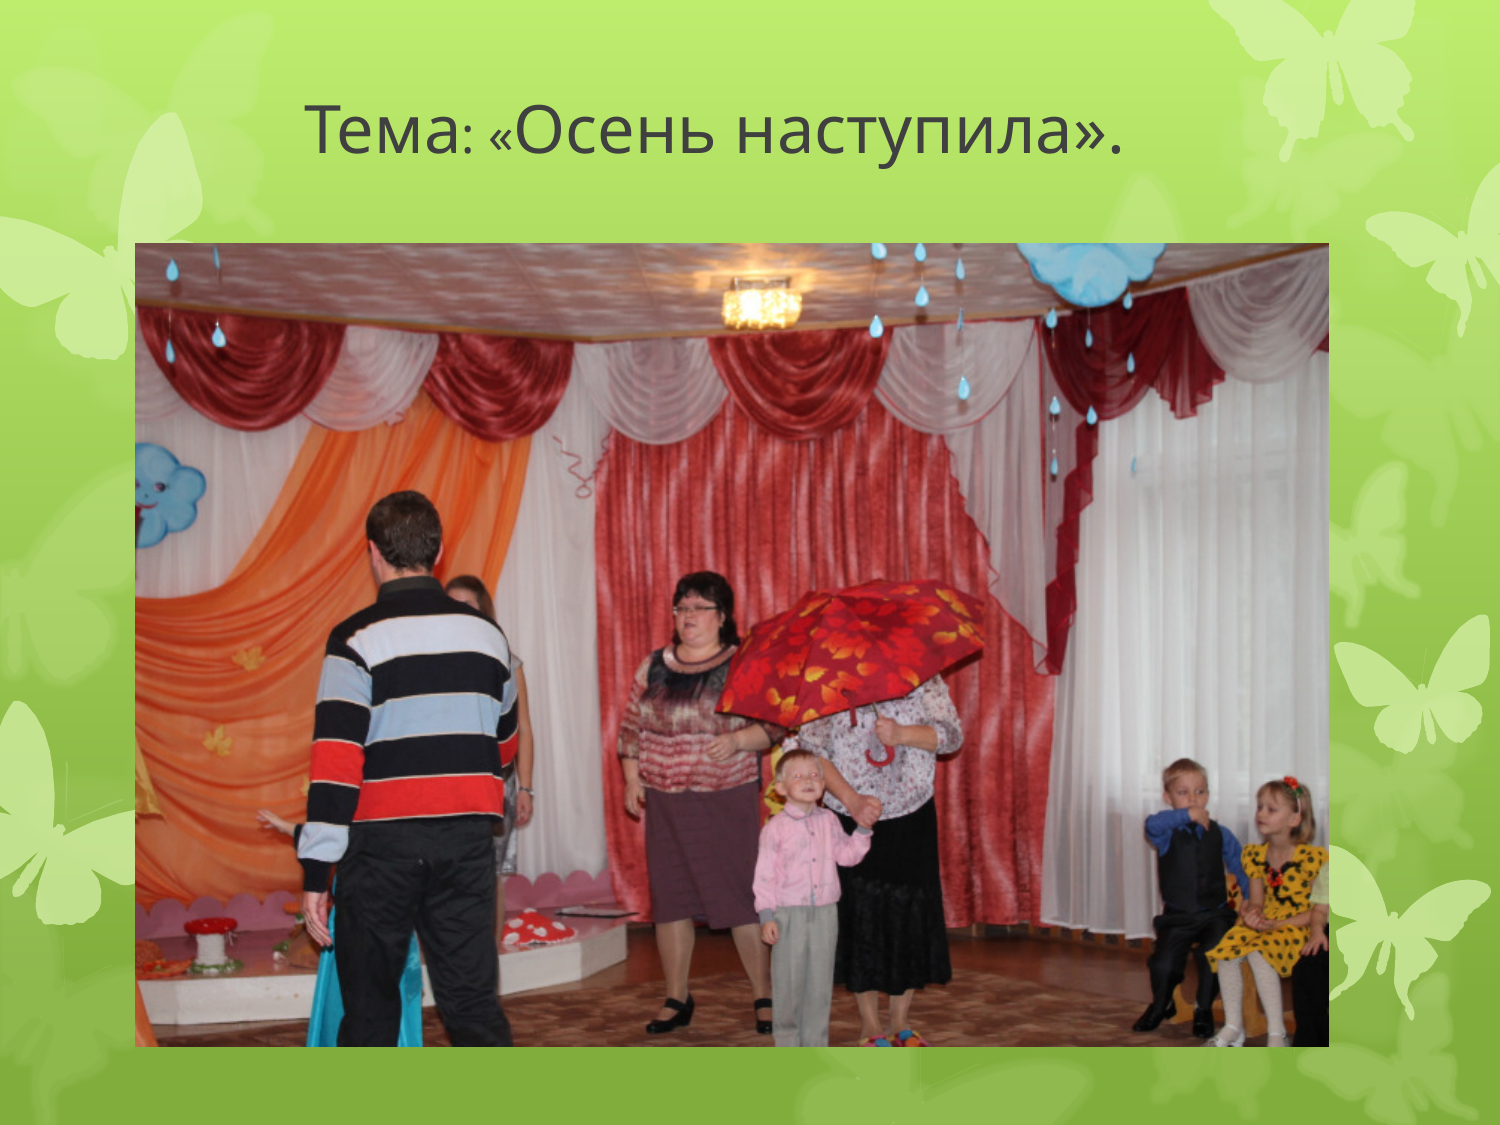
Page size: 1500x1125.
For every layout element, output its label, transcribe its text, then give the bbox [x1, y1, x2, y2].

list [135, 242, 1330, 1048]
title Тема: «Осень наступила». [289, 45, 1425, 209]
